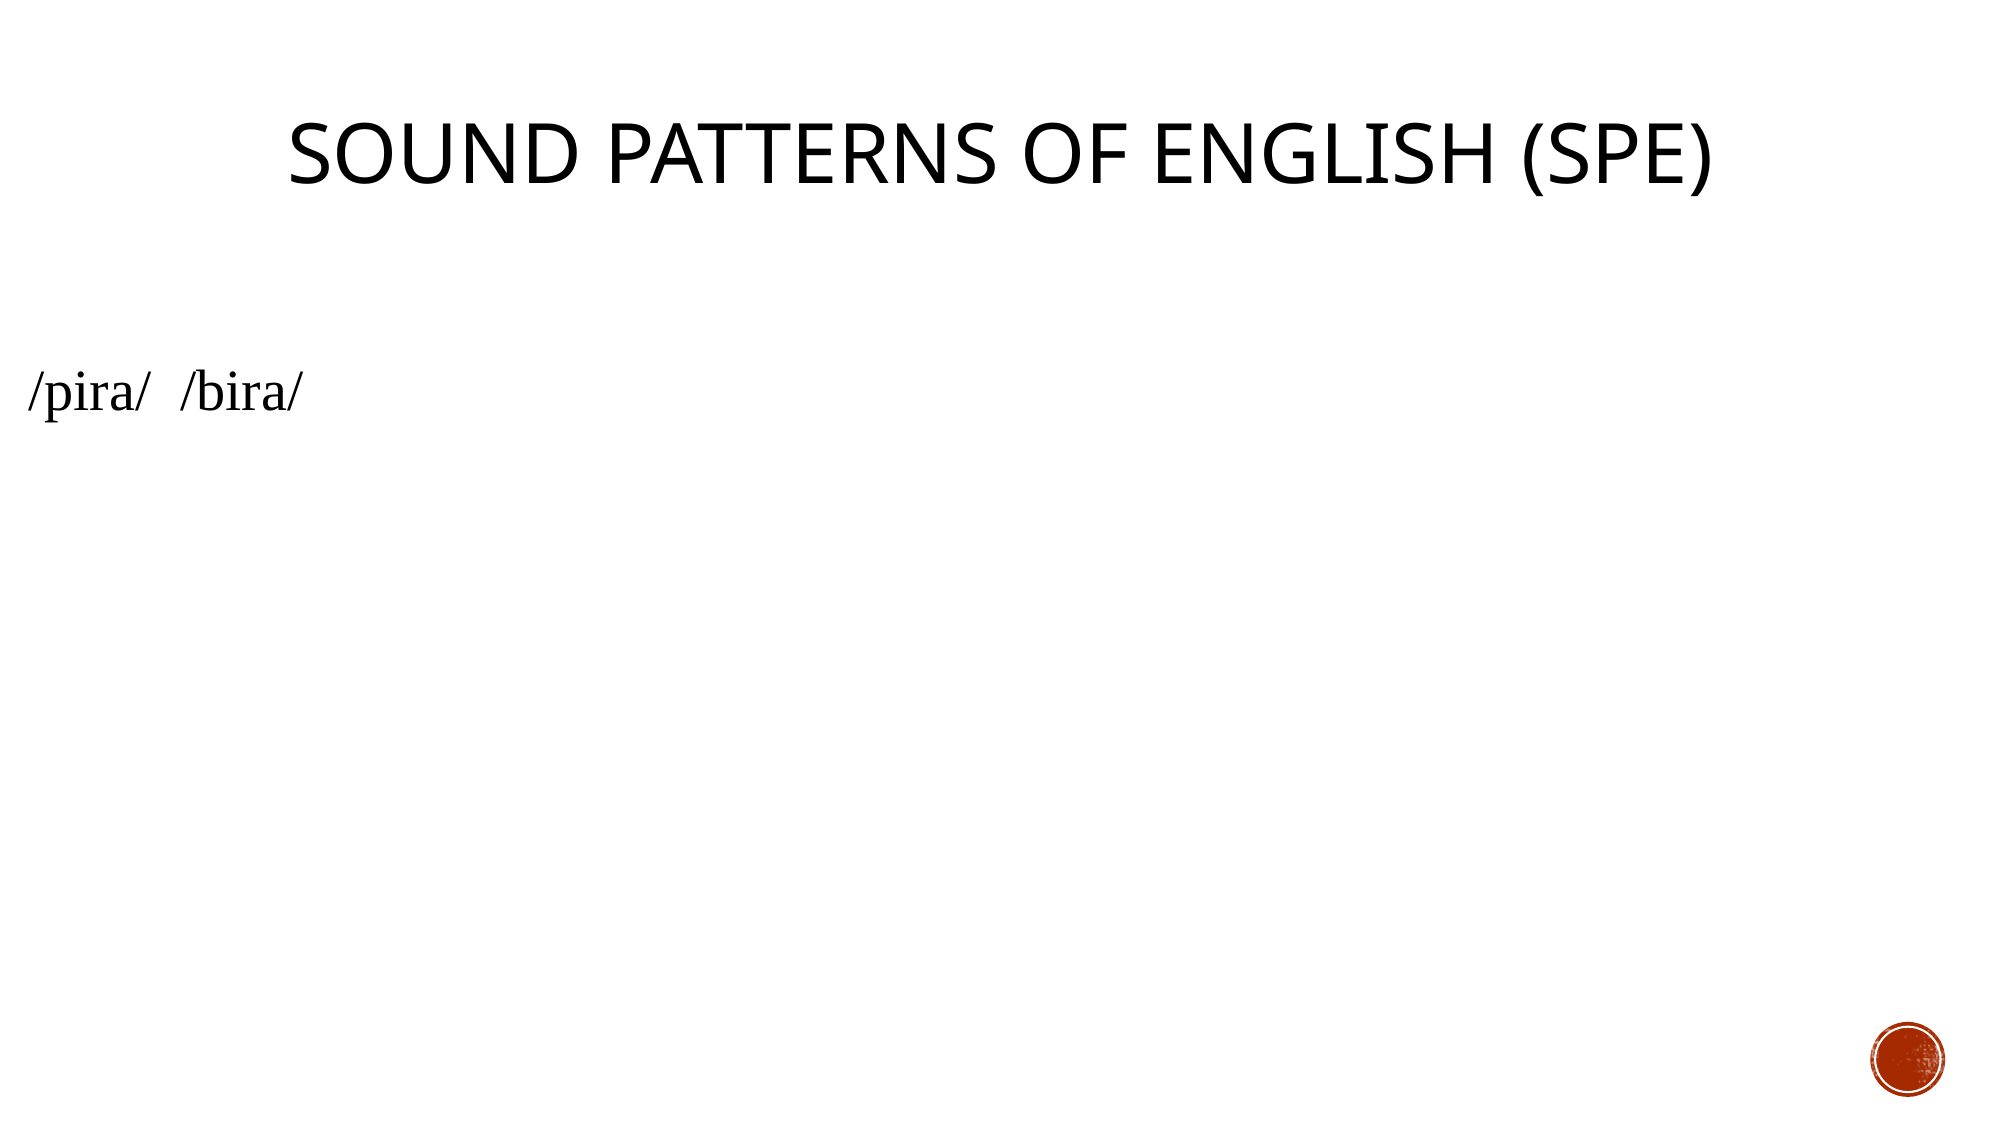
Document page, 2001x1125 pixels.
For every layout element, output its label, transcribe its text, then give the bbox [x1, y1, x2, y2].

title Sound Patterns of English (SPE) [175, 79, 1826, 234]
